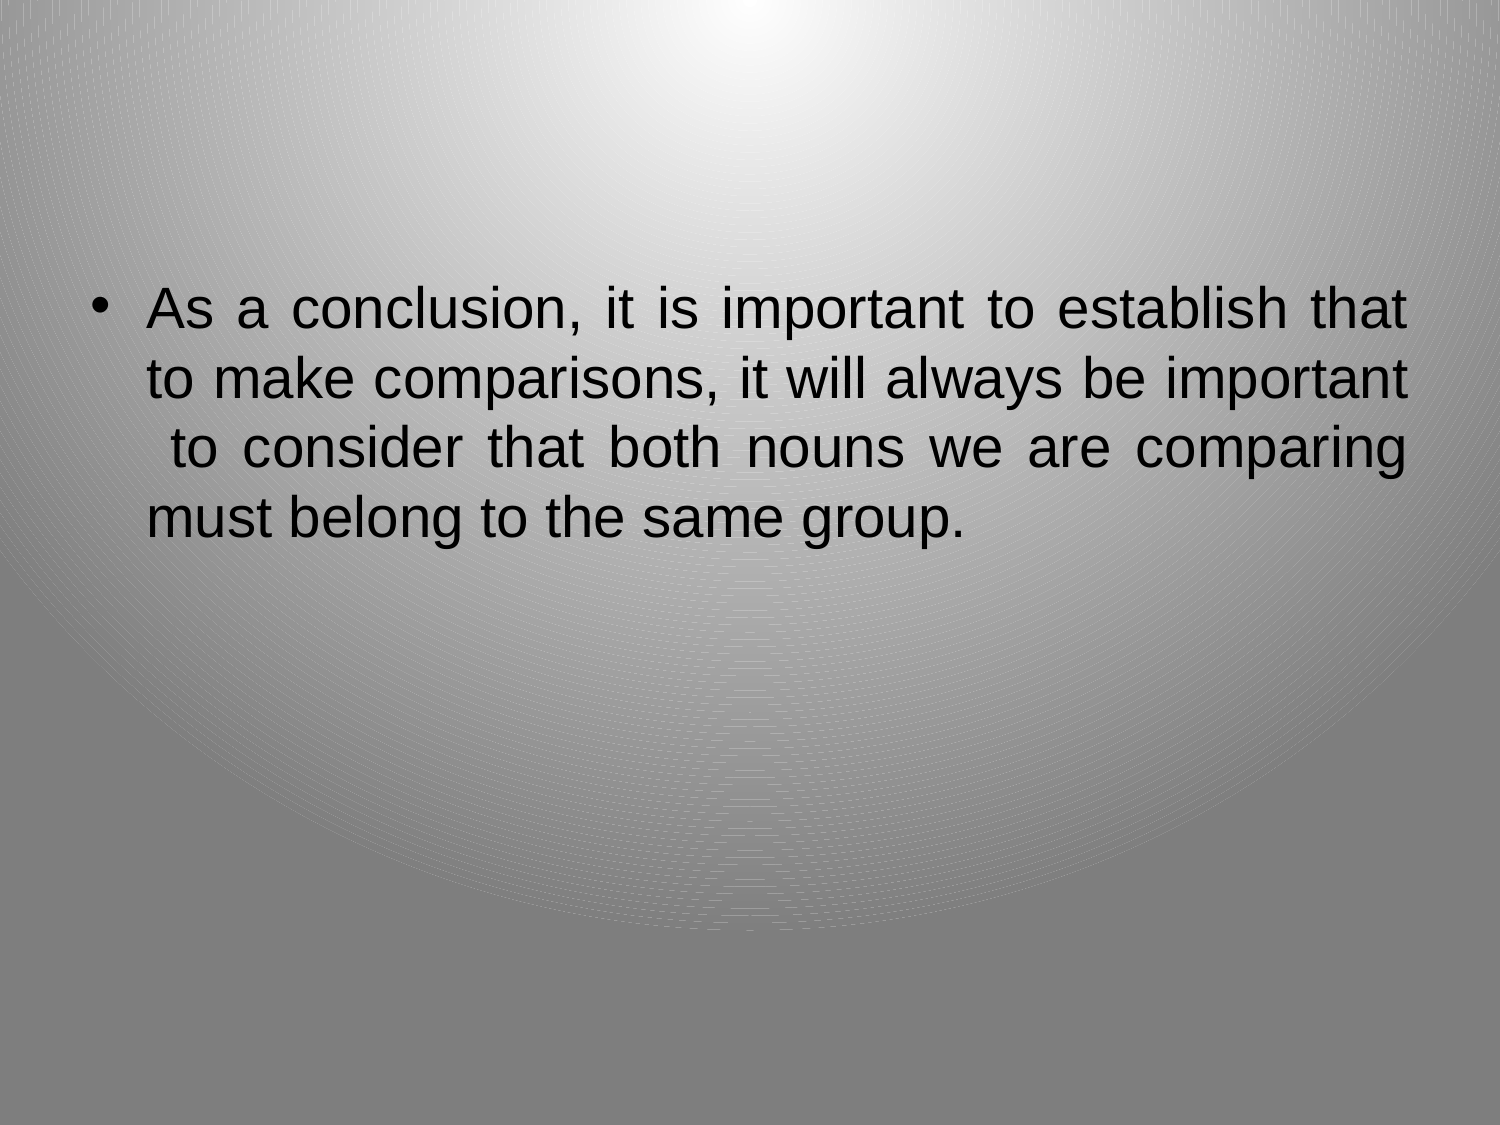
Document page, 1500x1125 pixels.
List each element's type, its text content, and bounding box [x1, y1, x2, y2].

list As a conclusion, it is important to establish that to make comparisons, it will always be important to consider that both nouns we are comparing must belong to the same group. [75, 262, 1425, 1005]
